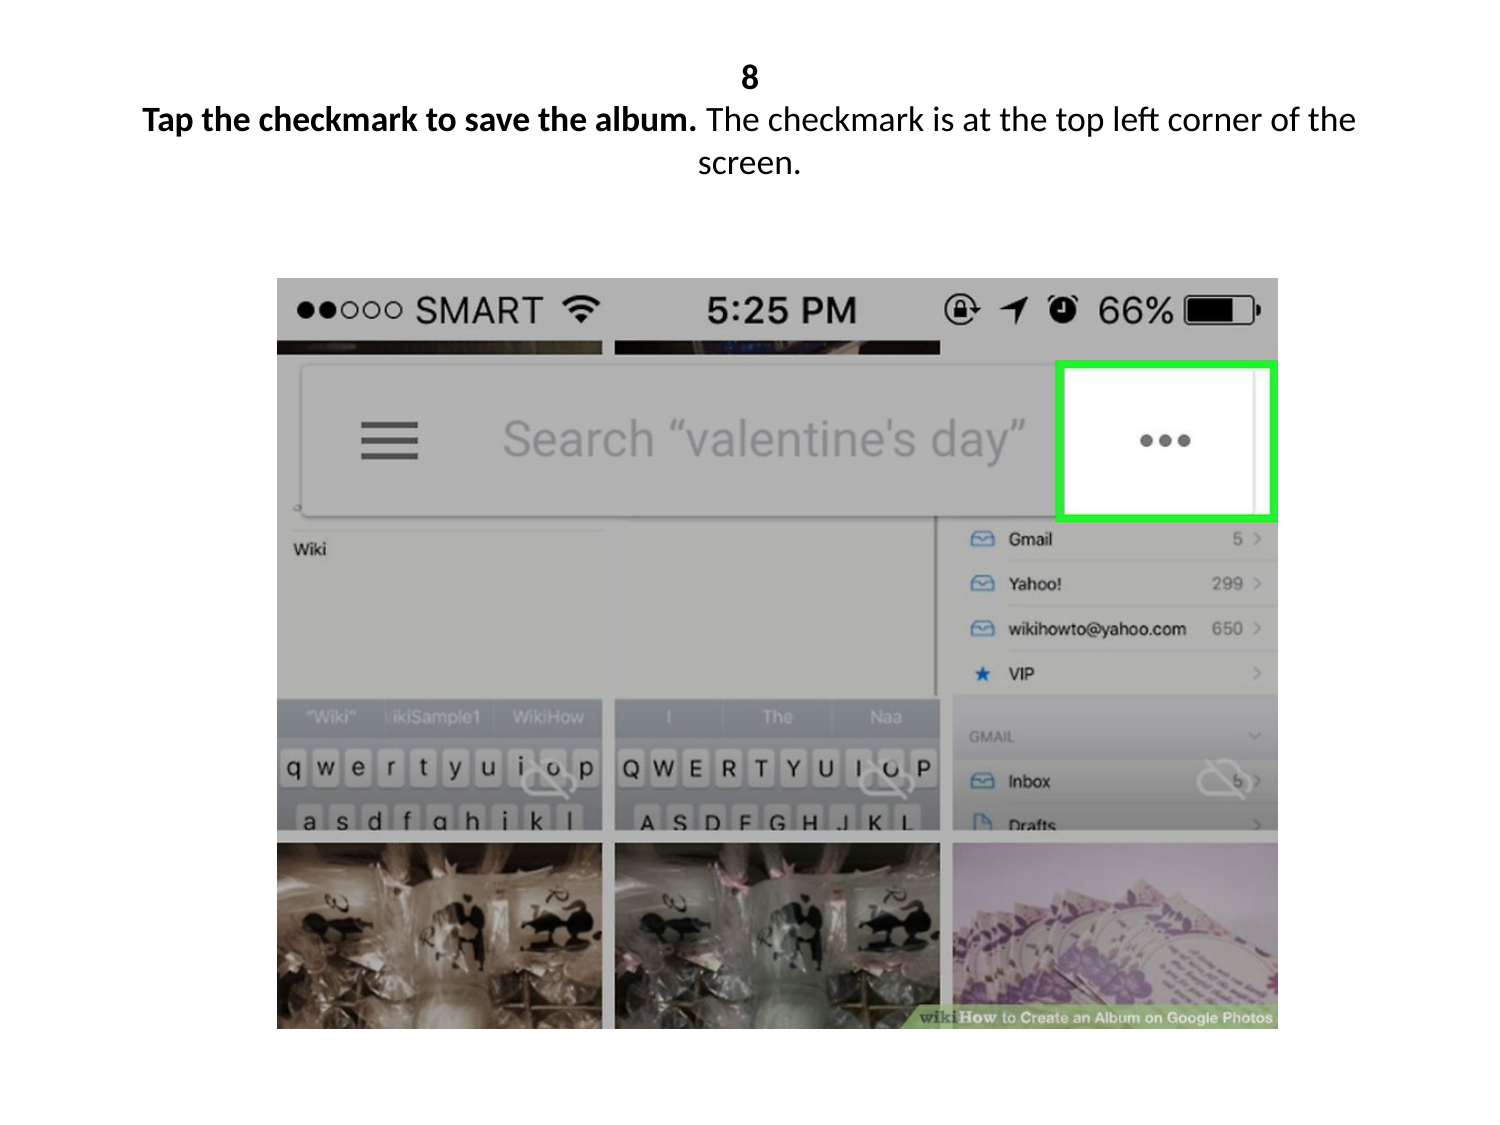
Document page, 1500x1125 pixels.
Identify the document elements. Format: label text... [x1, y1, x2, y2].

title 8 Tap the checkmark to save the album. The checkmark is at the top left corner of the screen. [75, 45, 1425, 233]
picture [277, 278, 1278, 1030]
